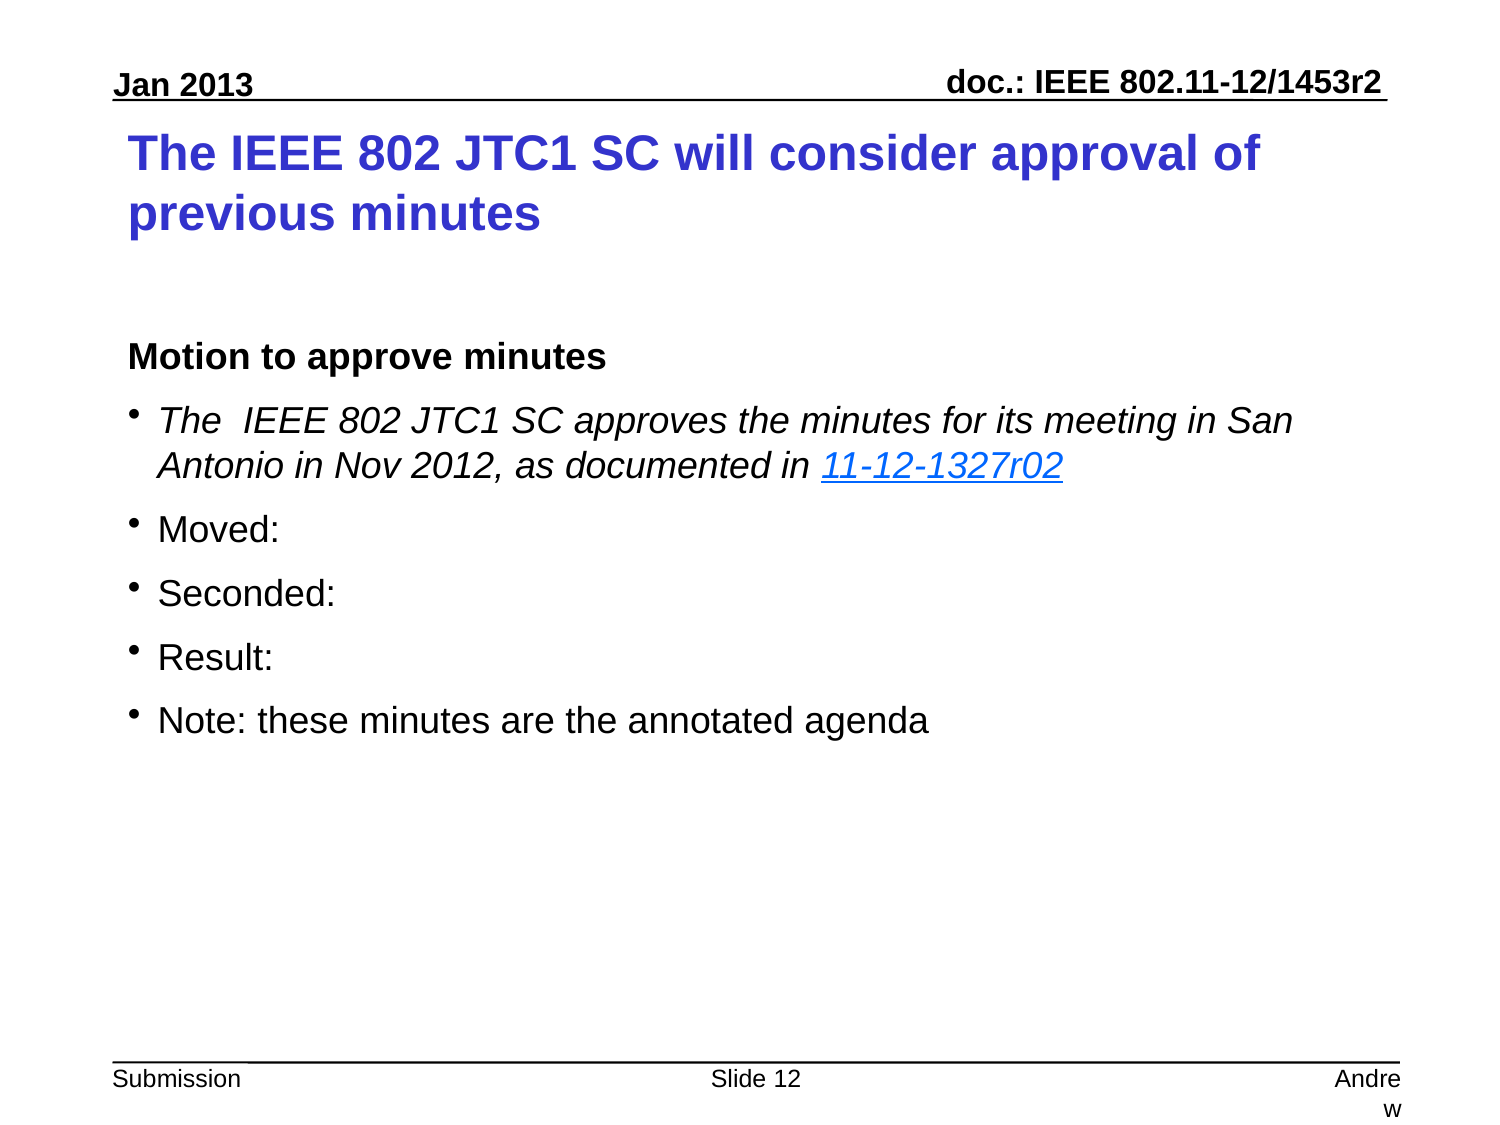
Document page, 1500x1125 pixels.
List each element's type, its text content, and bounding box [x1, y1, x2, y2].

footer Andrew Myles, Cisco [1320, 1061, 1402, 1093]
list Motion to approve minutes The IEEE 802 JTC1 SC approves the minutes for its meeting in San Antonio in Nov 2012, as documented in 11-12-1327r02 Moved: Seconded: Result: Note: these minutes are the annotated agenda [112, 324, 1388, 1000]
slide_number Slide 12 [709, 1061, 803, 1093]
title The IEEE 802 JTC1 SC will consider approval of previous minutes [112, 112, 1388, 288]
